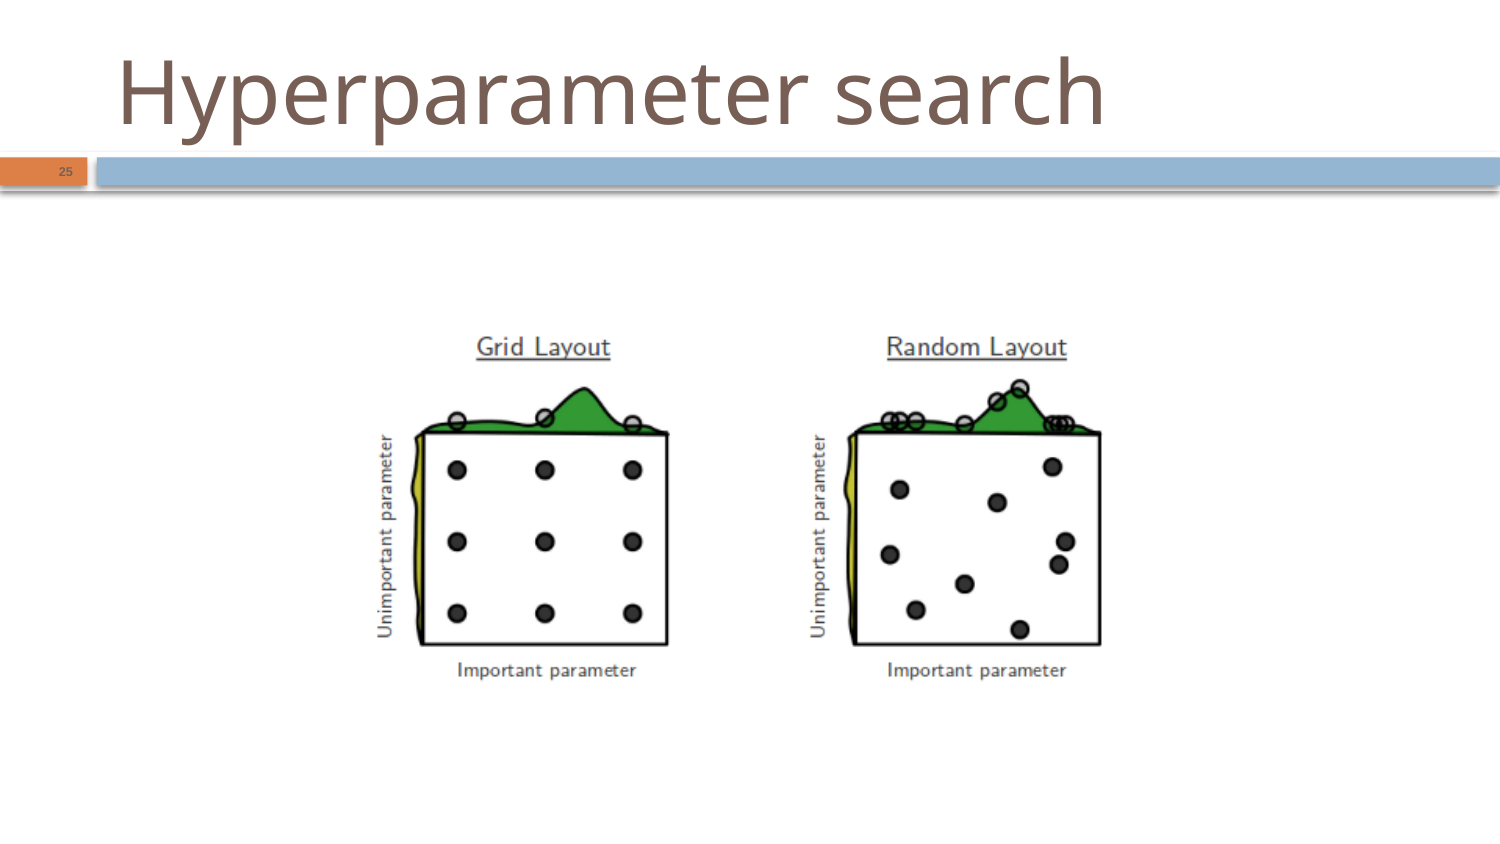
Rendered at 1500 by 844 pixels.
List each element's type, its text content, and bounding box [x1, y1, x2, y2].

title Hyperparameter search [100, 28, 1438, 150]
slide_number 25 [0, 156, 88, 187]
picture [300, 315, 1208, 705]
